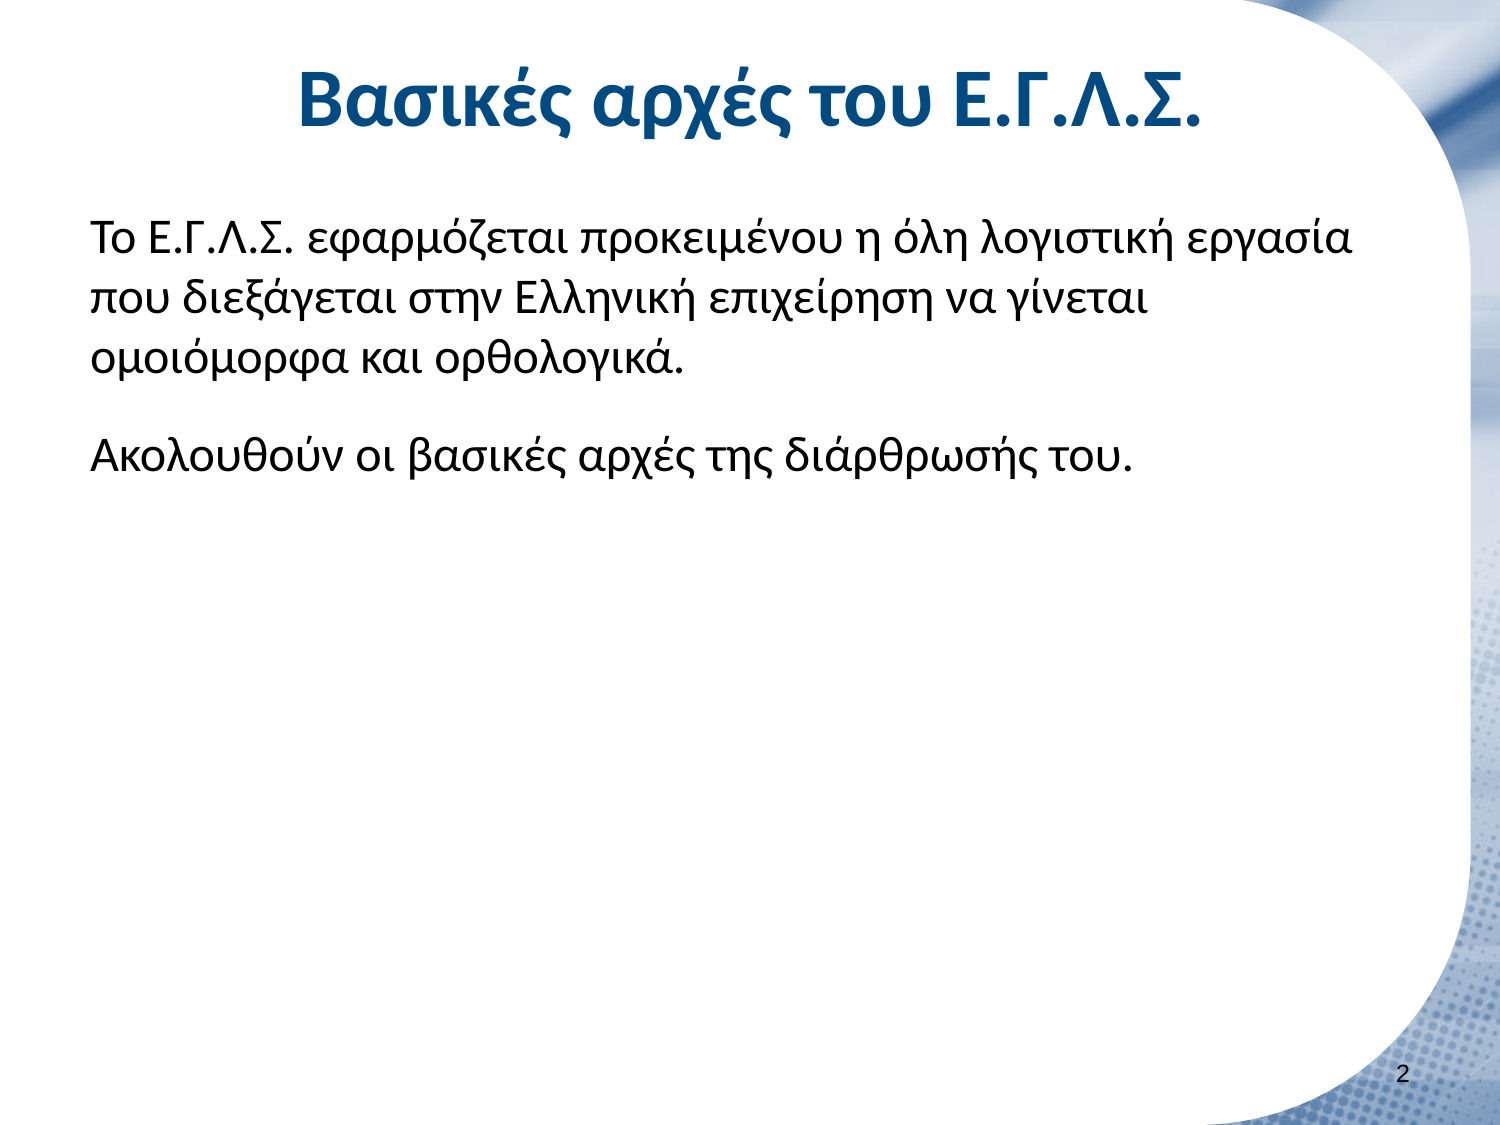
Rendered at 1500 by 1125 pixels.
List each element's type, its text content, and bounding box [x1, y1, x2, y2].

list Το Ε.Γ.Λ.Σ. εφαρμόζεται προκειμένου η όλη λογιστική εργασία που διεξάγεται στην Ελληνική επιχείρηση να γίνεται ομοιόμορφα και ορθολογικά. Ακολουθούν οι βασικές αρχές της διάρθρωσής του. [75, 196, 1425, 1024]
slide_number 1 [1074, 1042, 1425, 1103]
title Βασικές αρχές του Ε.Γ.Λ.Σ. [76, 19, 1427, 169]
